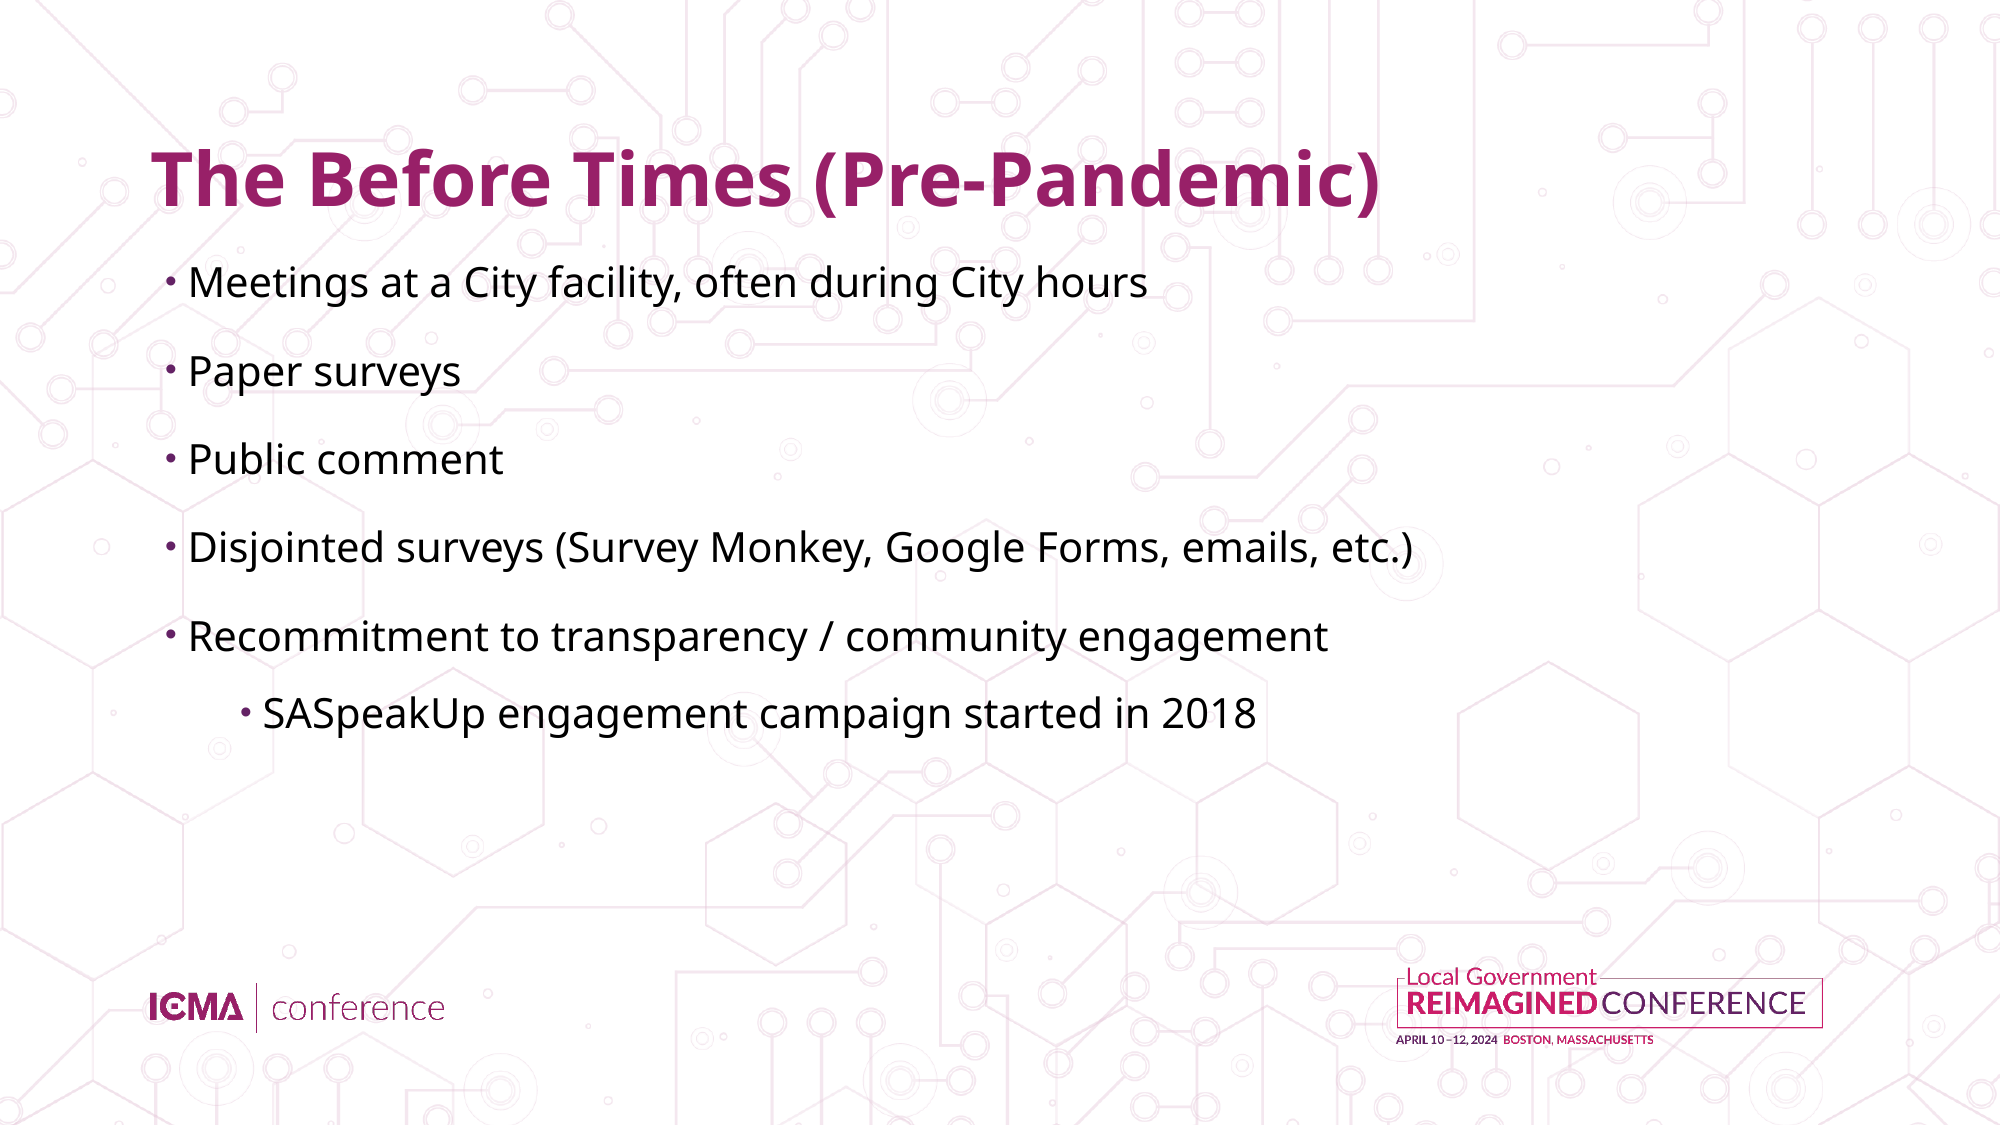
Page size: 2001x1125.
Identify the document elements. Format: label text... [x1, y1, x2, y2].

list Meetings at a City facility, often during City hours Paper surveys Public comment Disjointed surveys (Survey Monkey, Google Forms, emails, etc.) Recommitment to transparency / community engagement SASpeakUp engagement campaign started in 2018 [150, 251, 1824, 878]
title The Before Times (Pre-Pandemic) [150, 26, 1824, 222]
picture [1384, 954, 1834, 1060]
picture [150, 983, 444, 1033]
